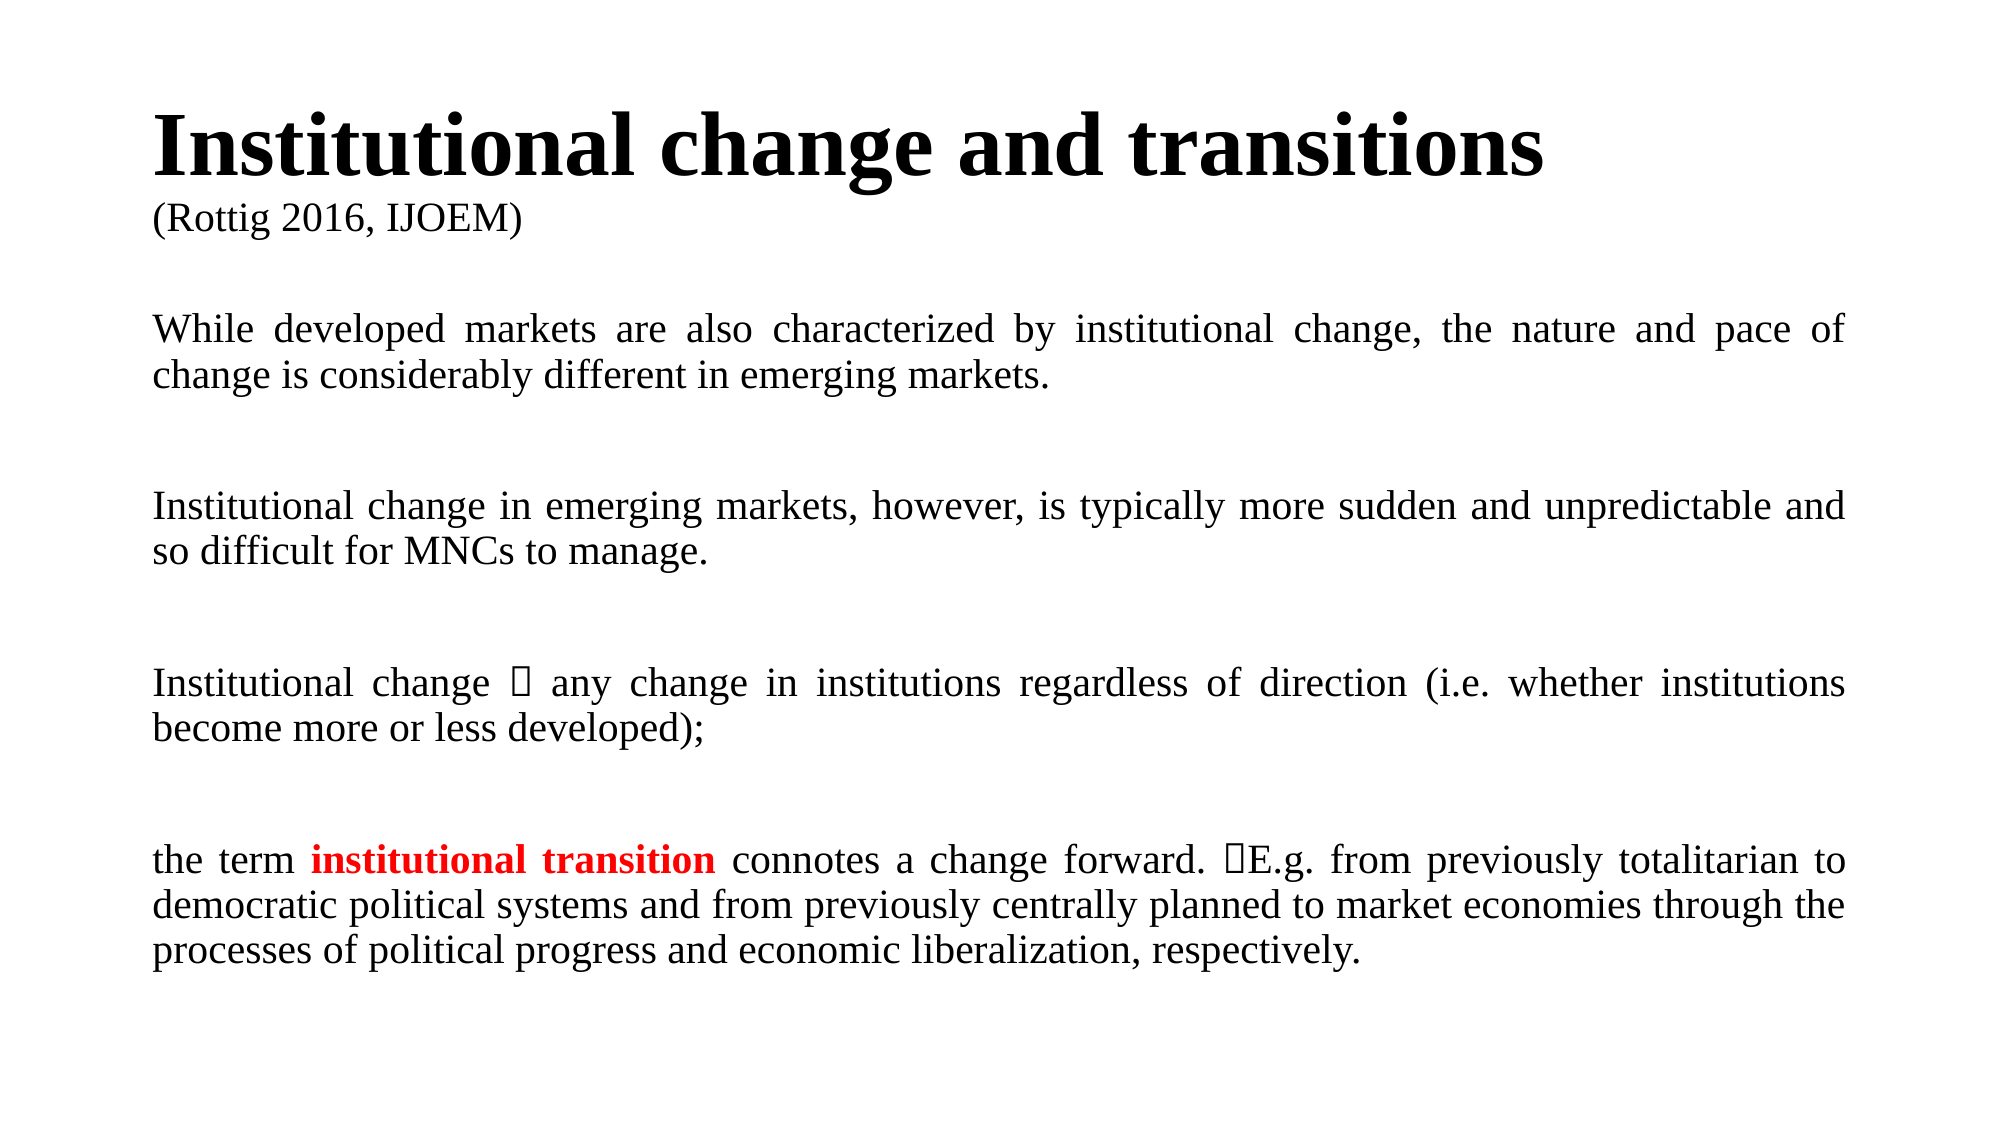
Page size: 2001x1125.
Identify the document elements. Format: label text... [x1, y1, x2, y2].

list While developed markets are also characterized by institutional change, the nature and pace of change is considerably different in emerging markets. Institutional change in emerging markets, however, is typically more sudden and unpredictable and so difficult for MNCs to manage. Institutional change  any change in institutions regardless of direction (i.e. whether institutions become more or less developed); the term institutional transition connotes a change forward. E.g. from previously totalitarian to democratic political systems and from previously centrally planned to market economies through the processes of political progress and economic liberalization, respectively. [137, 299, 1863, 1014]
title Institutional change and transitions (Rottig 2016, IJOEM) [137, 59, 1863, 278]
